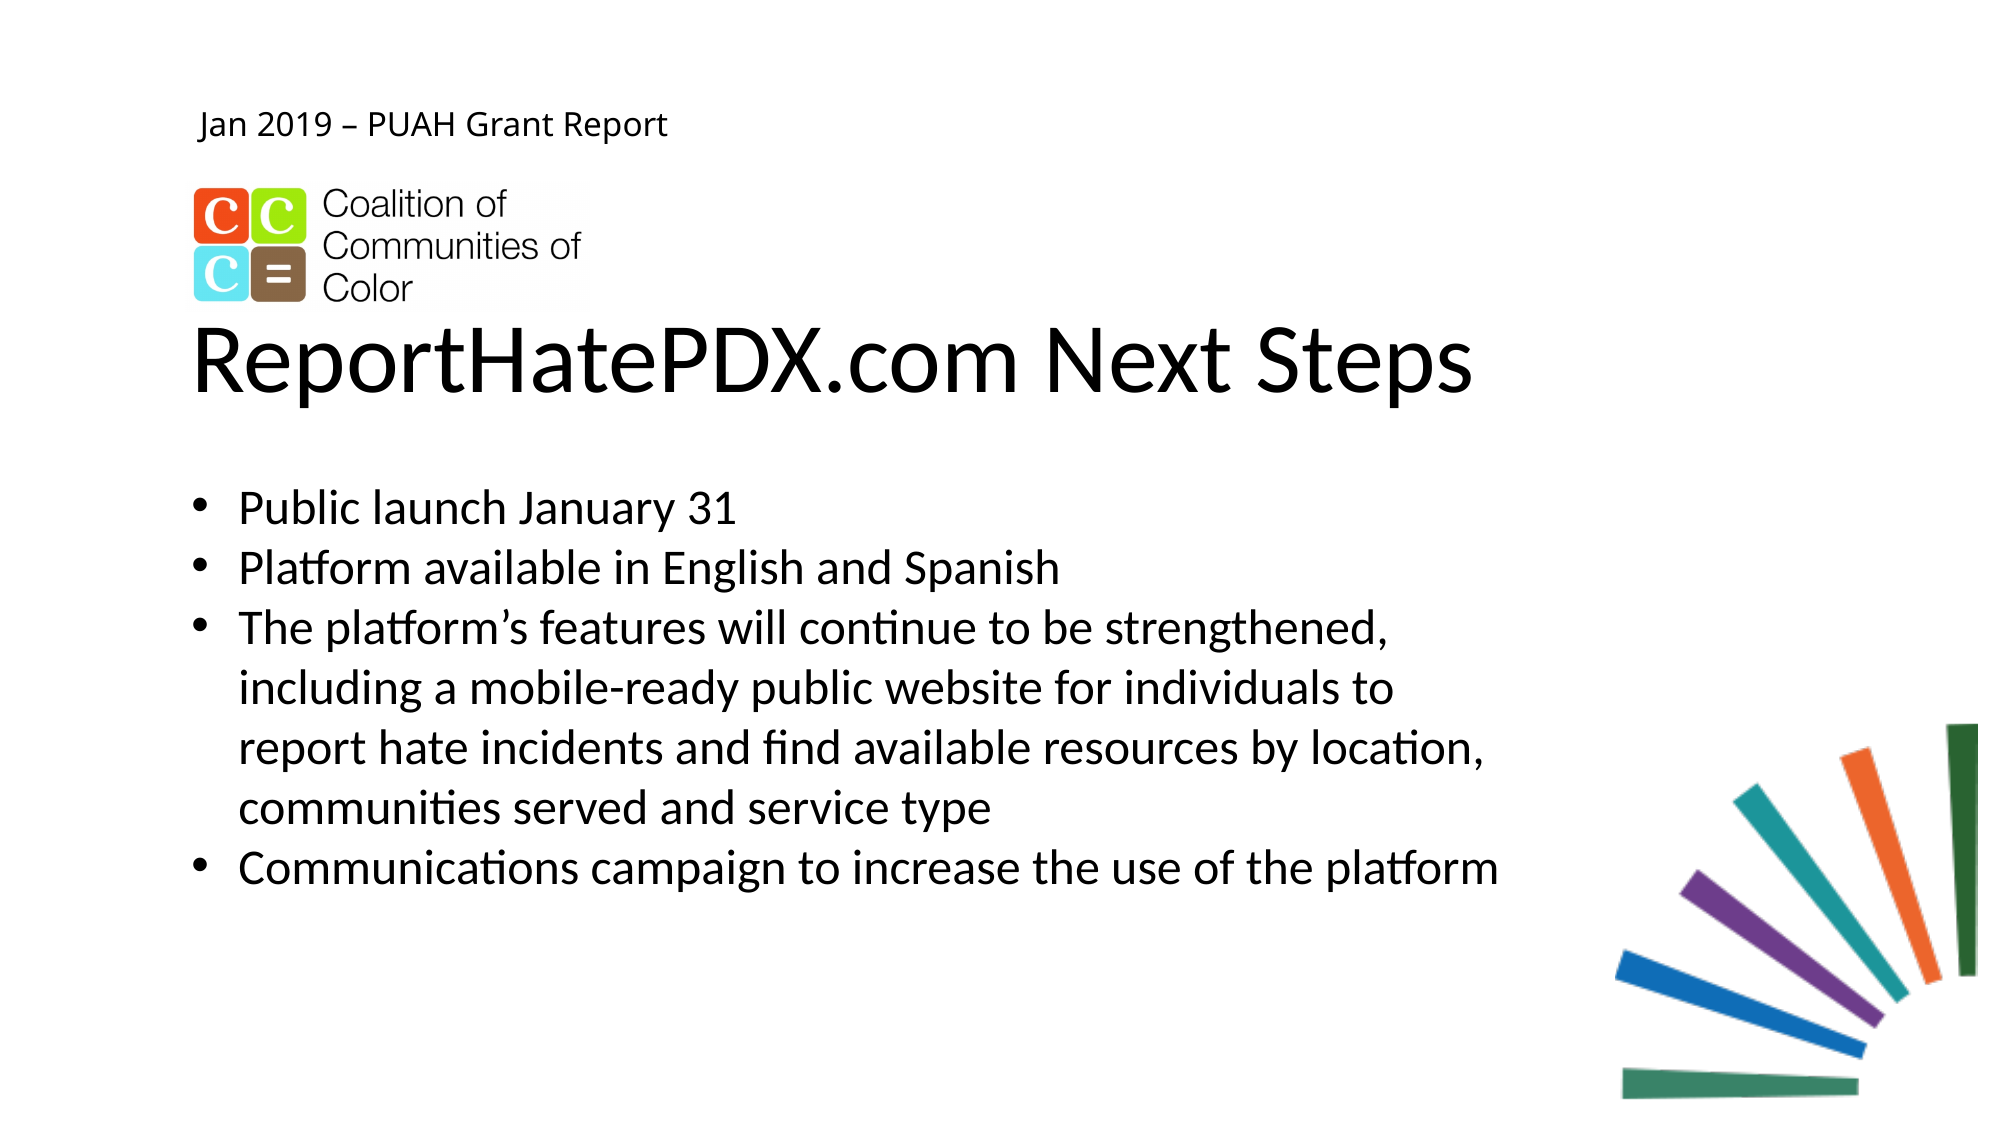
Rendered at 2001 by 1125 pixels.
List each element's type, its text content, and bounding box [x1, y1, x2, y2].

picture [185, 181, 590, 312]
text_box ReportHatePDX.com Next Steps Public launch January 31 Platform available in English and Spanish The platform’s features will continue to be strengthened, including a mobile-ready public website for individuals to report hate incidents and find available resources by location, communities served and service type Communications campaign to increase the use of the platform [176, 285, 1530, 937]
text_box Jan 2019 – PUAH Grant Report [185, 96, 863, 151]
picture [1615, 722, 1978, 1104]
